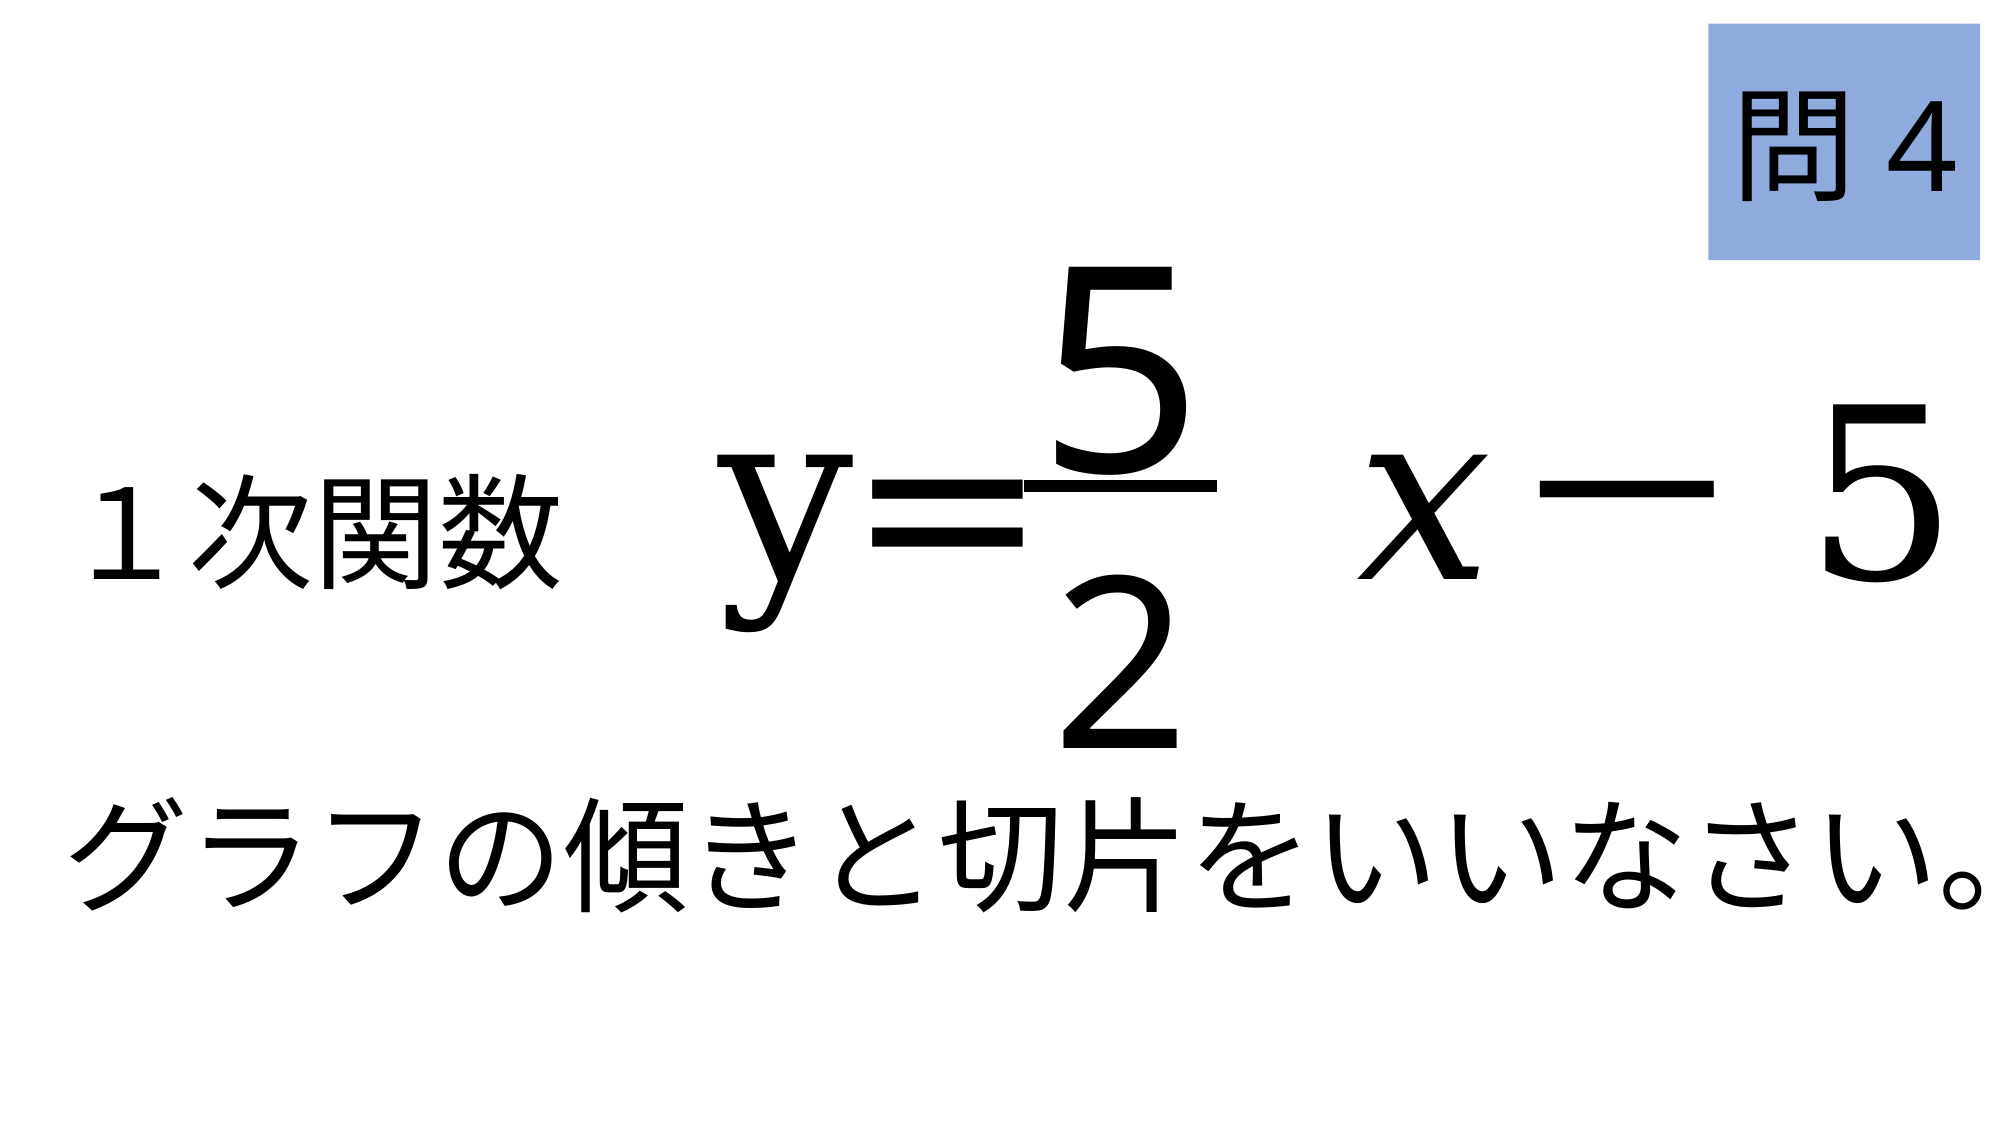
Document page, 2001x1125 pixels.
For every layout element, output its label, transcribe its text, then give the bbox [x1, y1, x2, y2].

text_box 5 [1024, 177, 1219, 538]
text_box １次関数 y= 𝑥－5 の グラフの傾きと切片をいいなさい。 [48, 195, 2000, 1074]
text_box 問4 [1707, 23, 1981, 195]
text_box 2 [1037, 538, 1204, 804]
